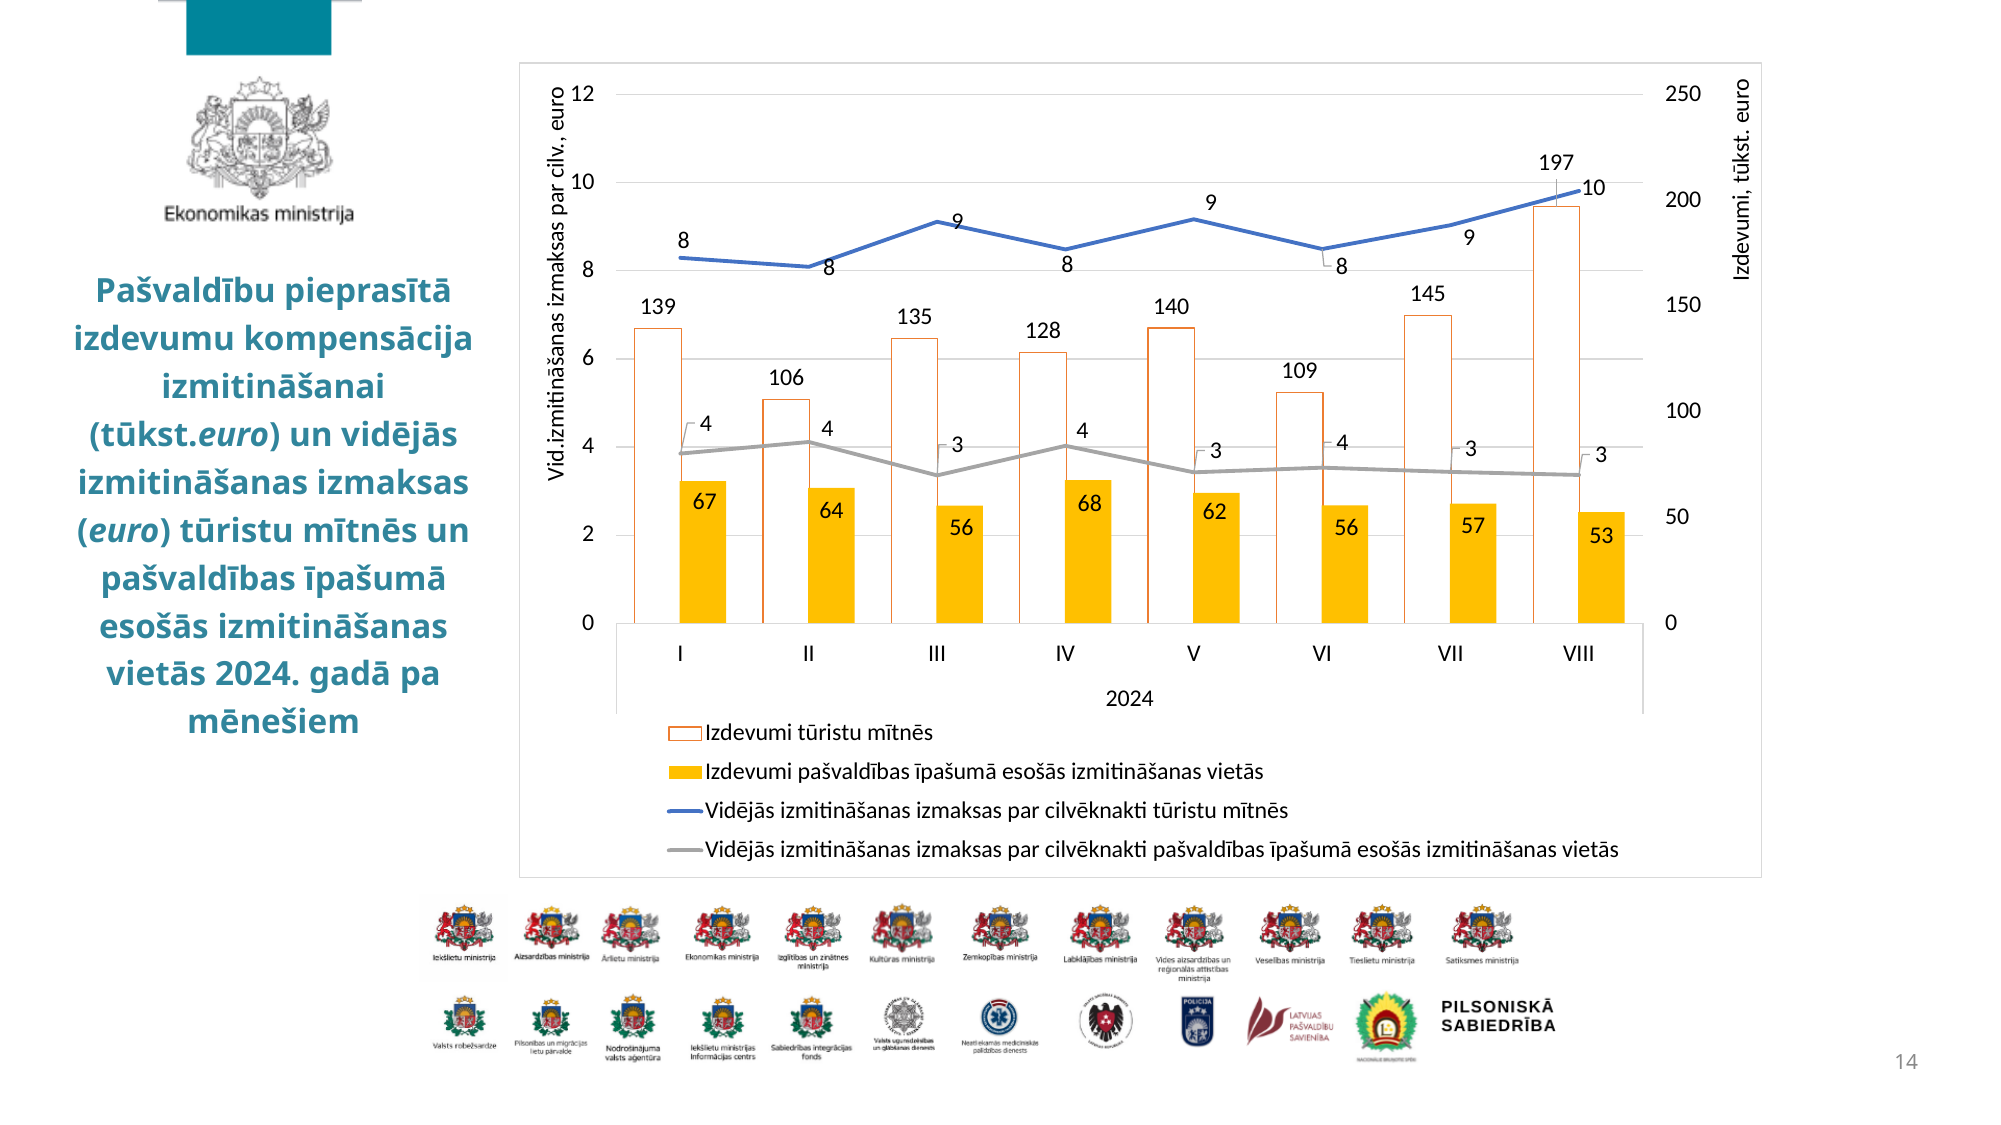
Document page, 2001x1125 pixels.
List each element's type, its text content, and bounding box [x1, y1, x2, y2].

picture [0, 0, 2001, 1125]
slide_number 14 [1866, 1037, 1934, 1088]
list Pašvaldību pieprasītā izdevumu kompensācija izmitināšanai (tūkst.euro) un vidējās izmitināšanas izmaksas (euro) tūristu mītnēs un pašvaldības īpašumā esošās izmitināšanas vietās 2024. gadā pa mēnešiem [55, 253, 492, 890]
